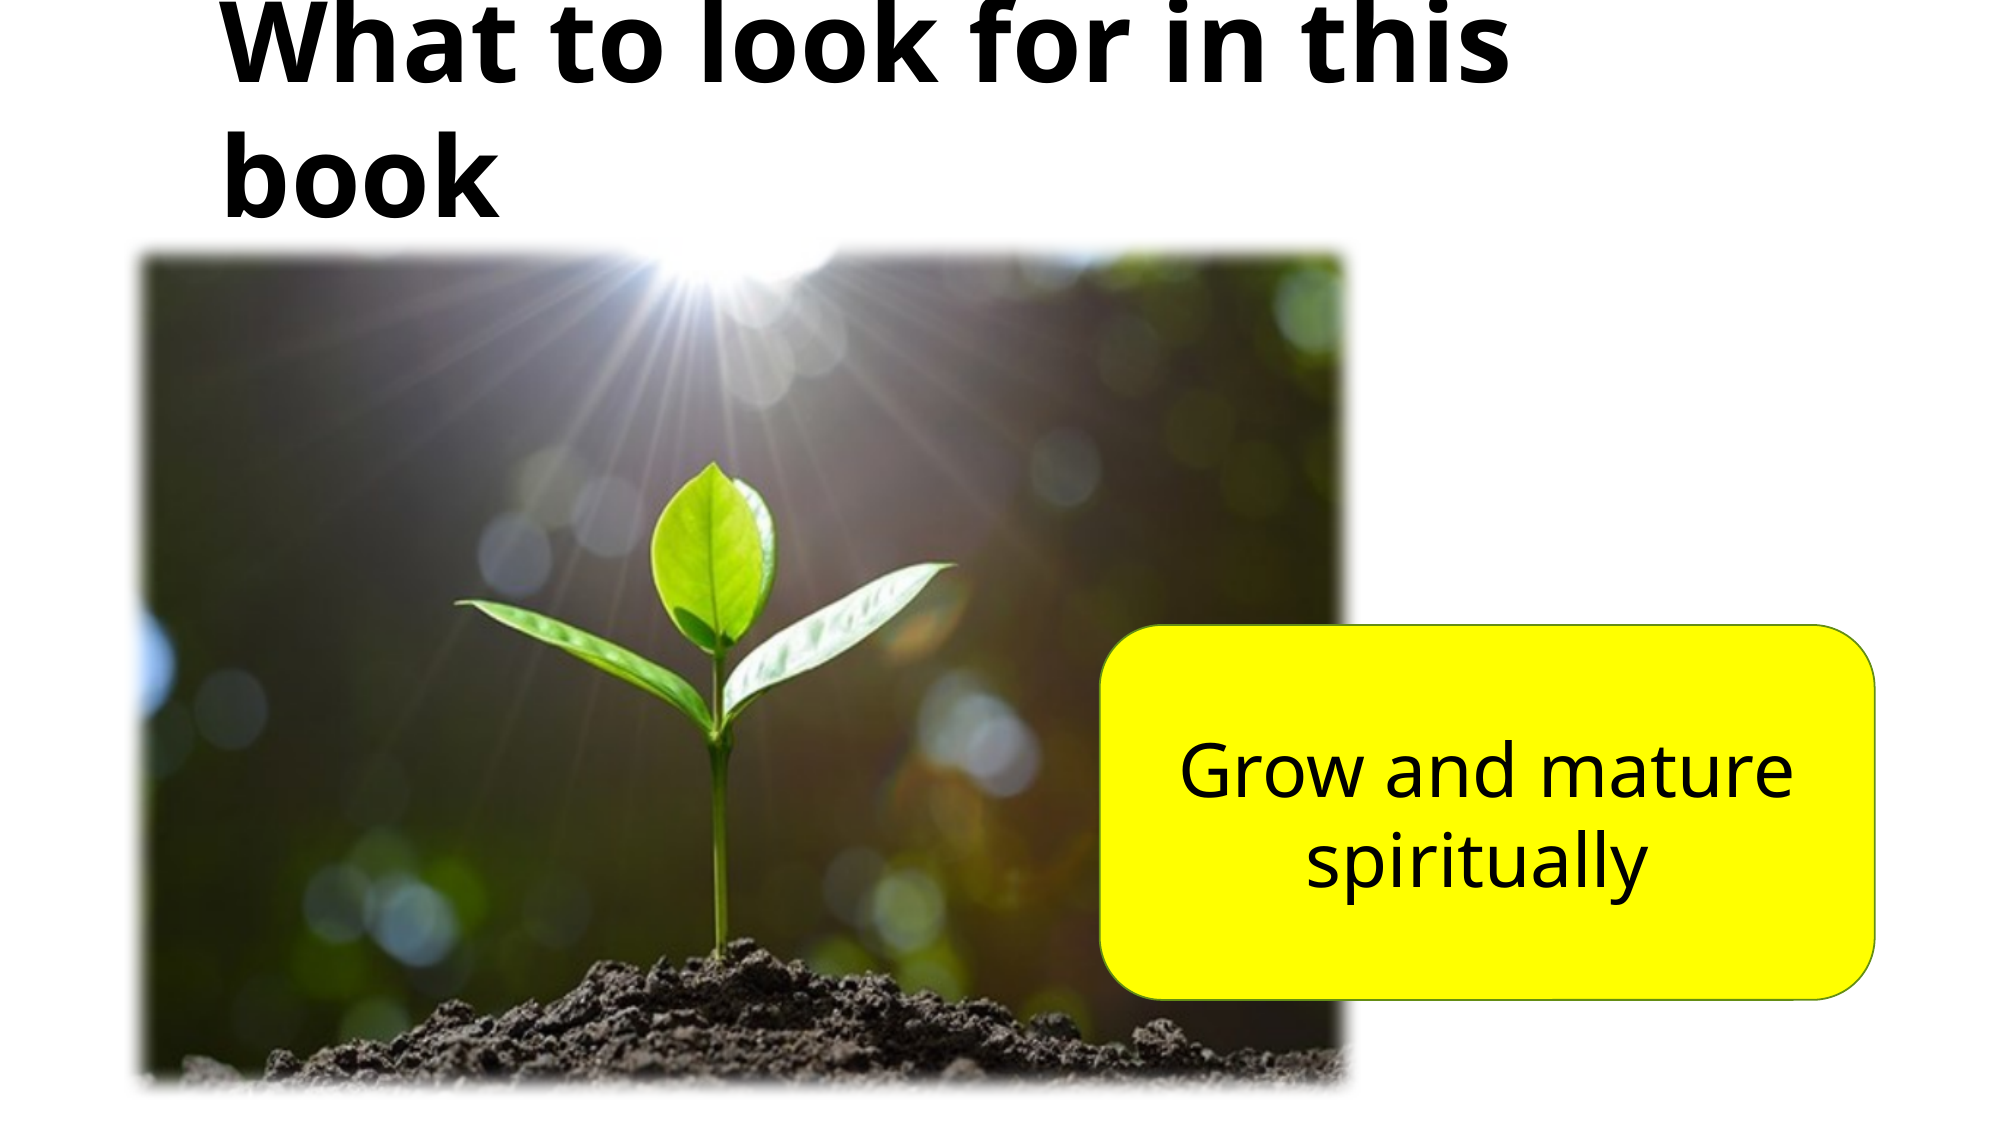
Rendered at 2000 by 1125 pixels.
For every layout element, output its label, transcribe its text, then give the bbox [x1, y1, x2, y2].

title What to look for in this book [199, 37, 1800, 250]
text_box Grow and mature spiritually [1361, 624, 1876, 1001]
picture [124, 237, 1361, 1101]
